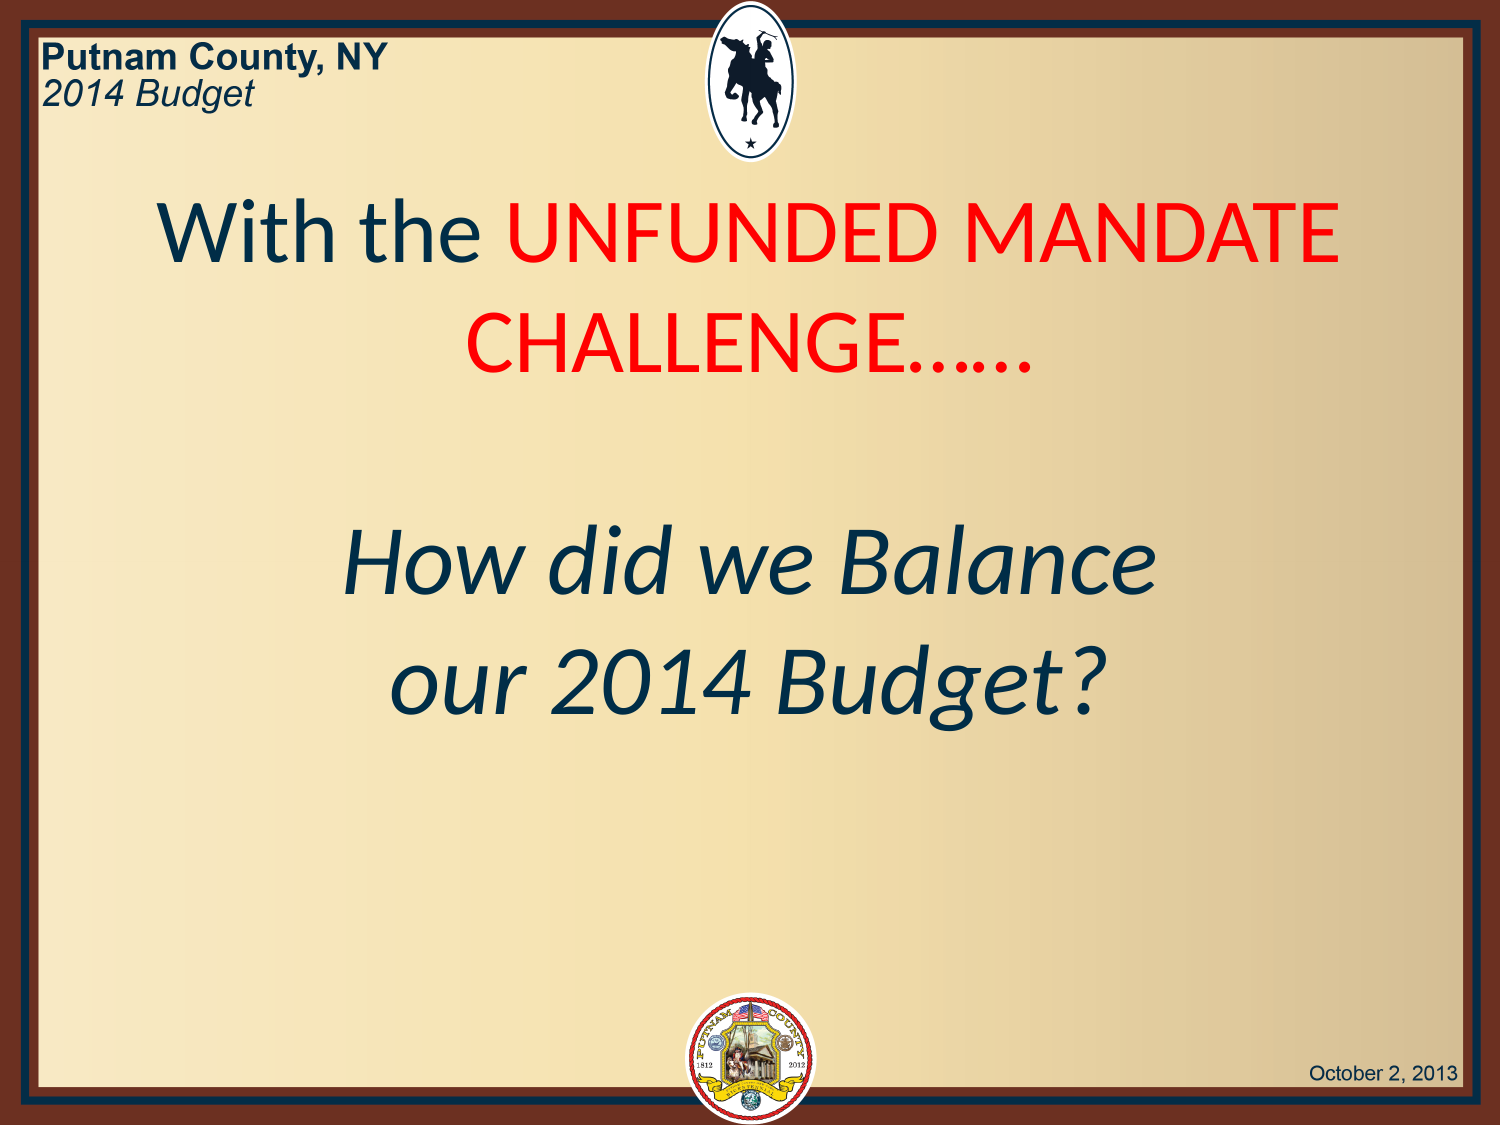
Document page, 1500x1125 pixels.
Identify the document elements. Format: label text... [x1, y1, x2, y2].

picture [0, 0, 1500, 1125]
title With the UNFUNDED MANDATE CHALLENGE…… [118, 162, 1382, 400]
text_box How did we Balance our 2014 Budget? [281, 487, 1219, 743]
